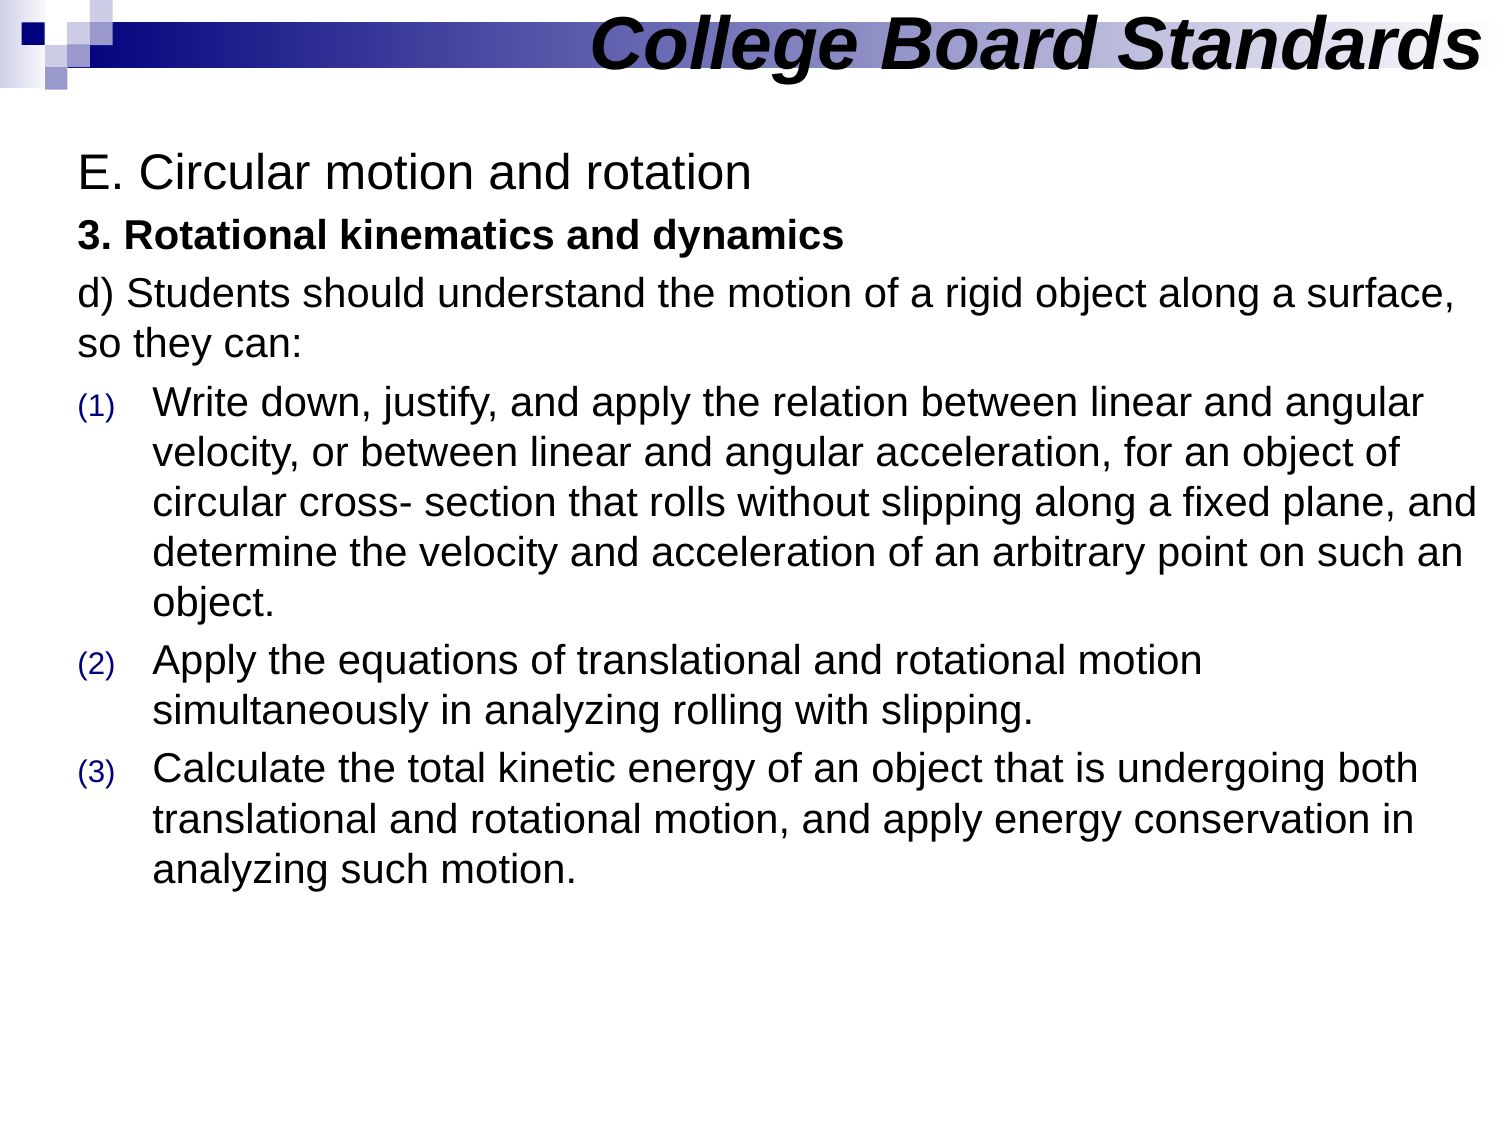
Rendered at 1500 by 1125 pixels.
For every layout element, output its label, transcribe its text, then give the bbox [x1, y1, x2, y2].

list E. Circular motion and rotation 3. Rotational kinematics and dynamics d) Students should understand the motion of a rigid object along a surface, so they can: Write down, justify, and apply the relation between linear and angular velocity, or between linear and angular acceleration, for an object of circular cross- section that rolls without slipping along a fixed plane, and determine the velocity and acceleration of an arbitrary point on such an object. Apply the equations of translational and rotational motion simultaneously in analyzing rolling with slipping. Calculate the total kinetic energy of an object that is undergoing both translational and rotational motion, and apply energy conservation in analyzing such motion. [62, 131, 1500, 1120]
title College Board Standards [149, 2, 1500, 78]
